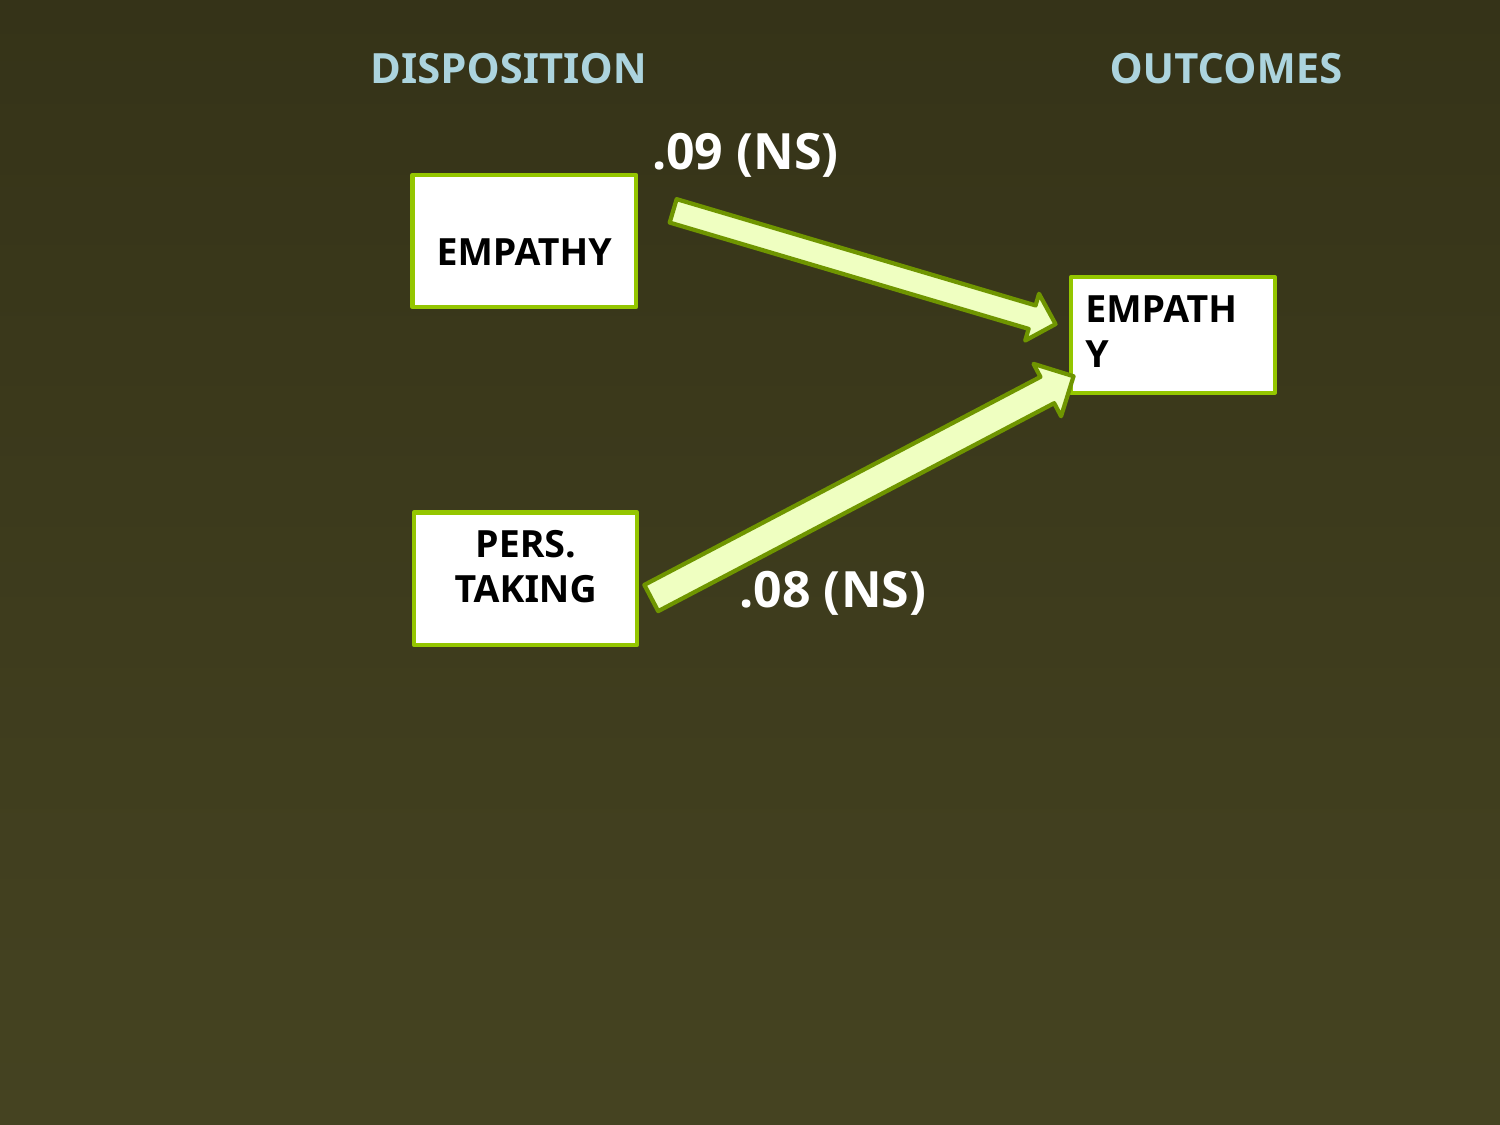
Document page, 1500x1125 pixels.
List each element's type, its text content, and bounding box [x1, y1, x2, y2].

text_box EMPATHY [410, 173, 638, 265]
text_box [667, 197, 904, 264]
text_box .09 (NS) [637, 111, 888, 187]
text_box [413, 277, 1276, 645]
text_box DISPOSITION OUTCOMES [12, 34, 1450, 100]
